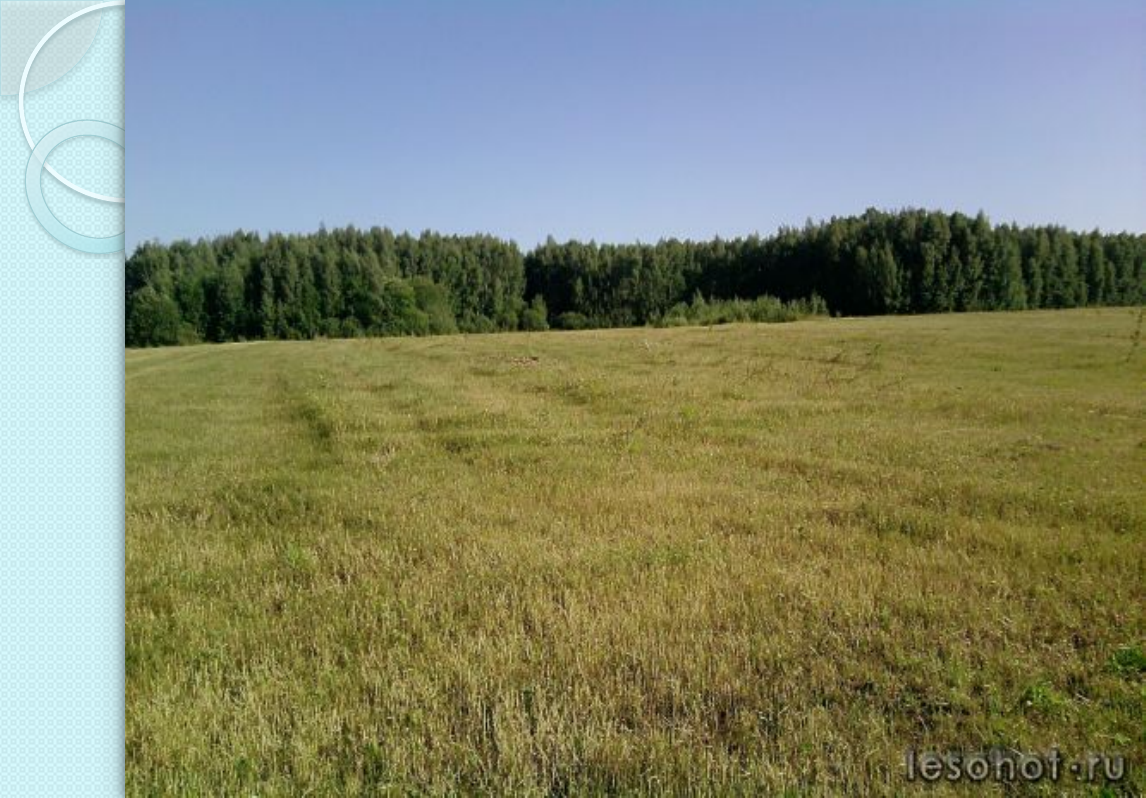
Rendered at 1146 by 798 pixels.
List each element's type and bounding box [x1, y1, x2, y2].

list [125, 0, 1146, 798]
